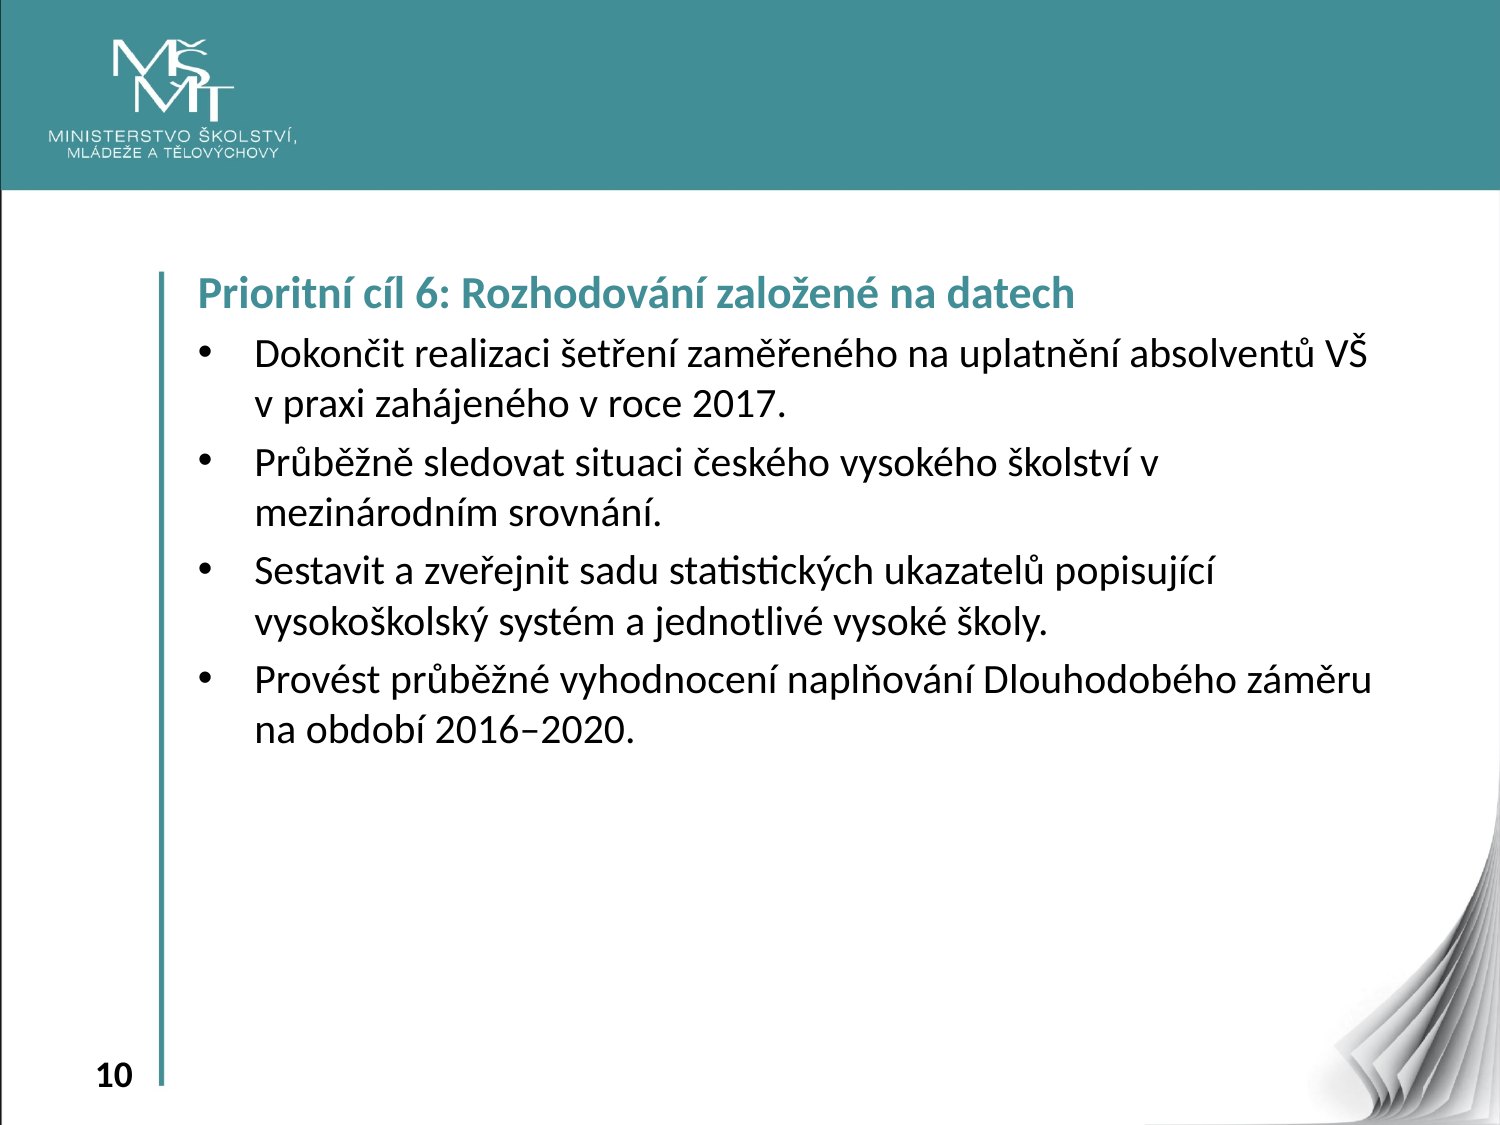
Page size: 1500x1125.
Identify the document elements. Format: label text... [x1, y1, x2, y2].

picture [0, 0, 1500, 1125]
list Prioritní cíl 6: Rozhodování založené na datech Dokončit realizaci šetření zaměřeného na uplatnění absolventů VŠ v praxi zahájeného v roce 2017. Průběžně sledovat situaci českého vysokého školství v mezinárodním srovnání. Sestavit a zveřejnit sadu statistických ukazatelů popisující vysokoškolský systém a jednotlivé vysoké školy. Provést průběžné vyhodnocení naplňování Dlouhodobého záměru na období 2016–2020. [183, 255, 1425, 1083]
